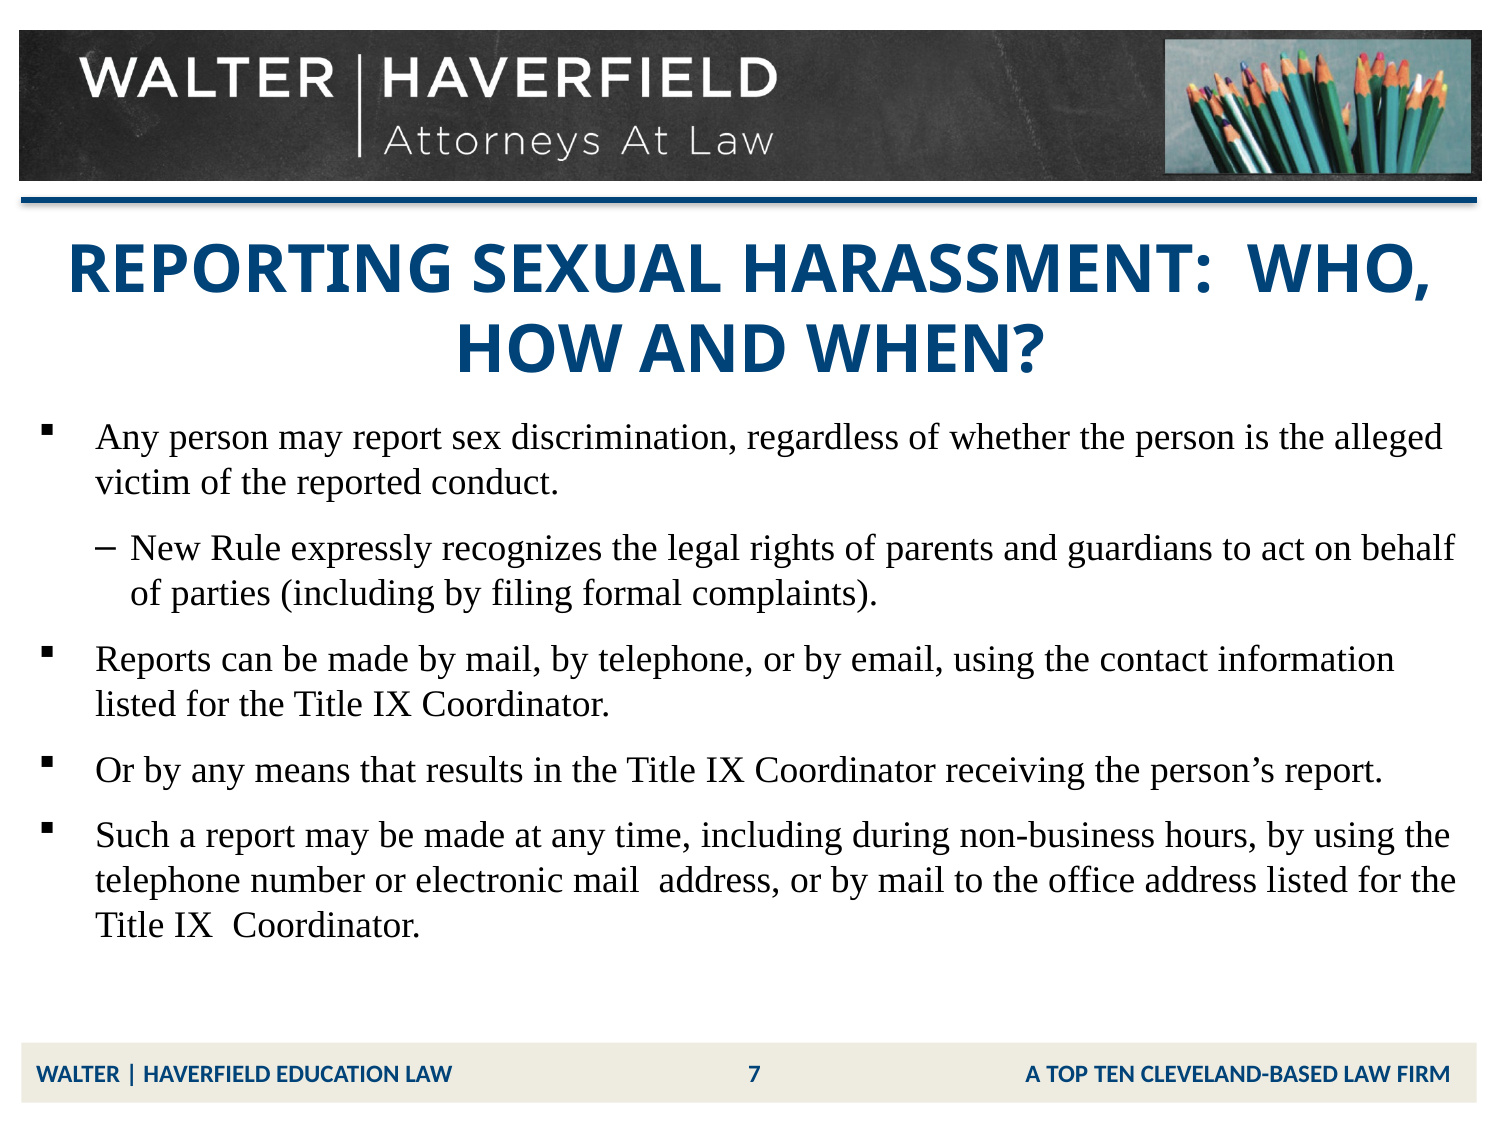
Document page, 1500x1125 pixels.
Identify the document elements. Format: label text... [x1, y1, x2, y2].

list Any person may report sex discrimination, regardless of whether the person is the alleged victim of the reported conduct. New Rule expressly recognizes the legal rights of parents and guardians to act on behalf of parties (including by filing formal complaints). Reports can be made by mail, by telephone, or by email, using the contact information listed for the Title IX Coordinator. Or by any means that results in the Title IX Coordinator receiving the person’s report. Such a report may be made at any time, including during non-business hours, by using the telephone number or electronic mail address, or by mail to the office address listed for the Title IX Coordinator. [23, 404, 1477, 1080]
title REPORTING SEXUAL HARASSMENT: WHO, HOW AND WHEN? [23, 269, 1477, 404]
picture [19, 30, 1482, 181]
